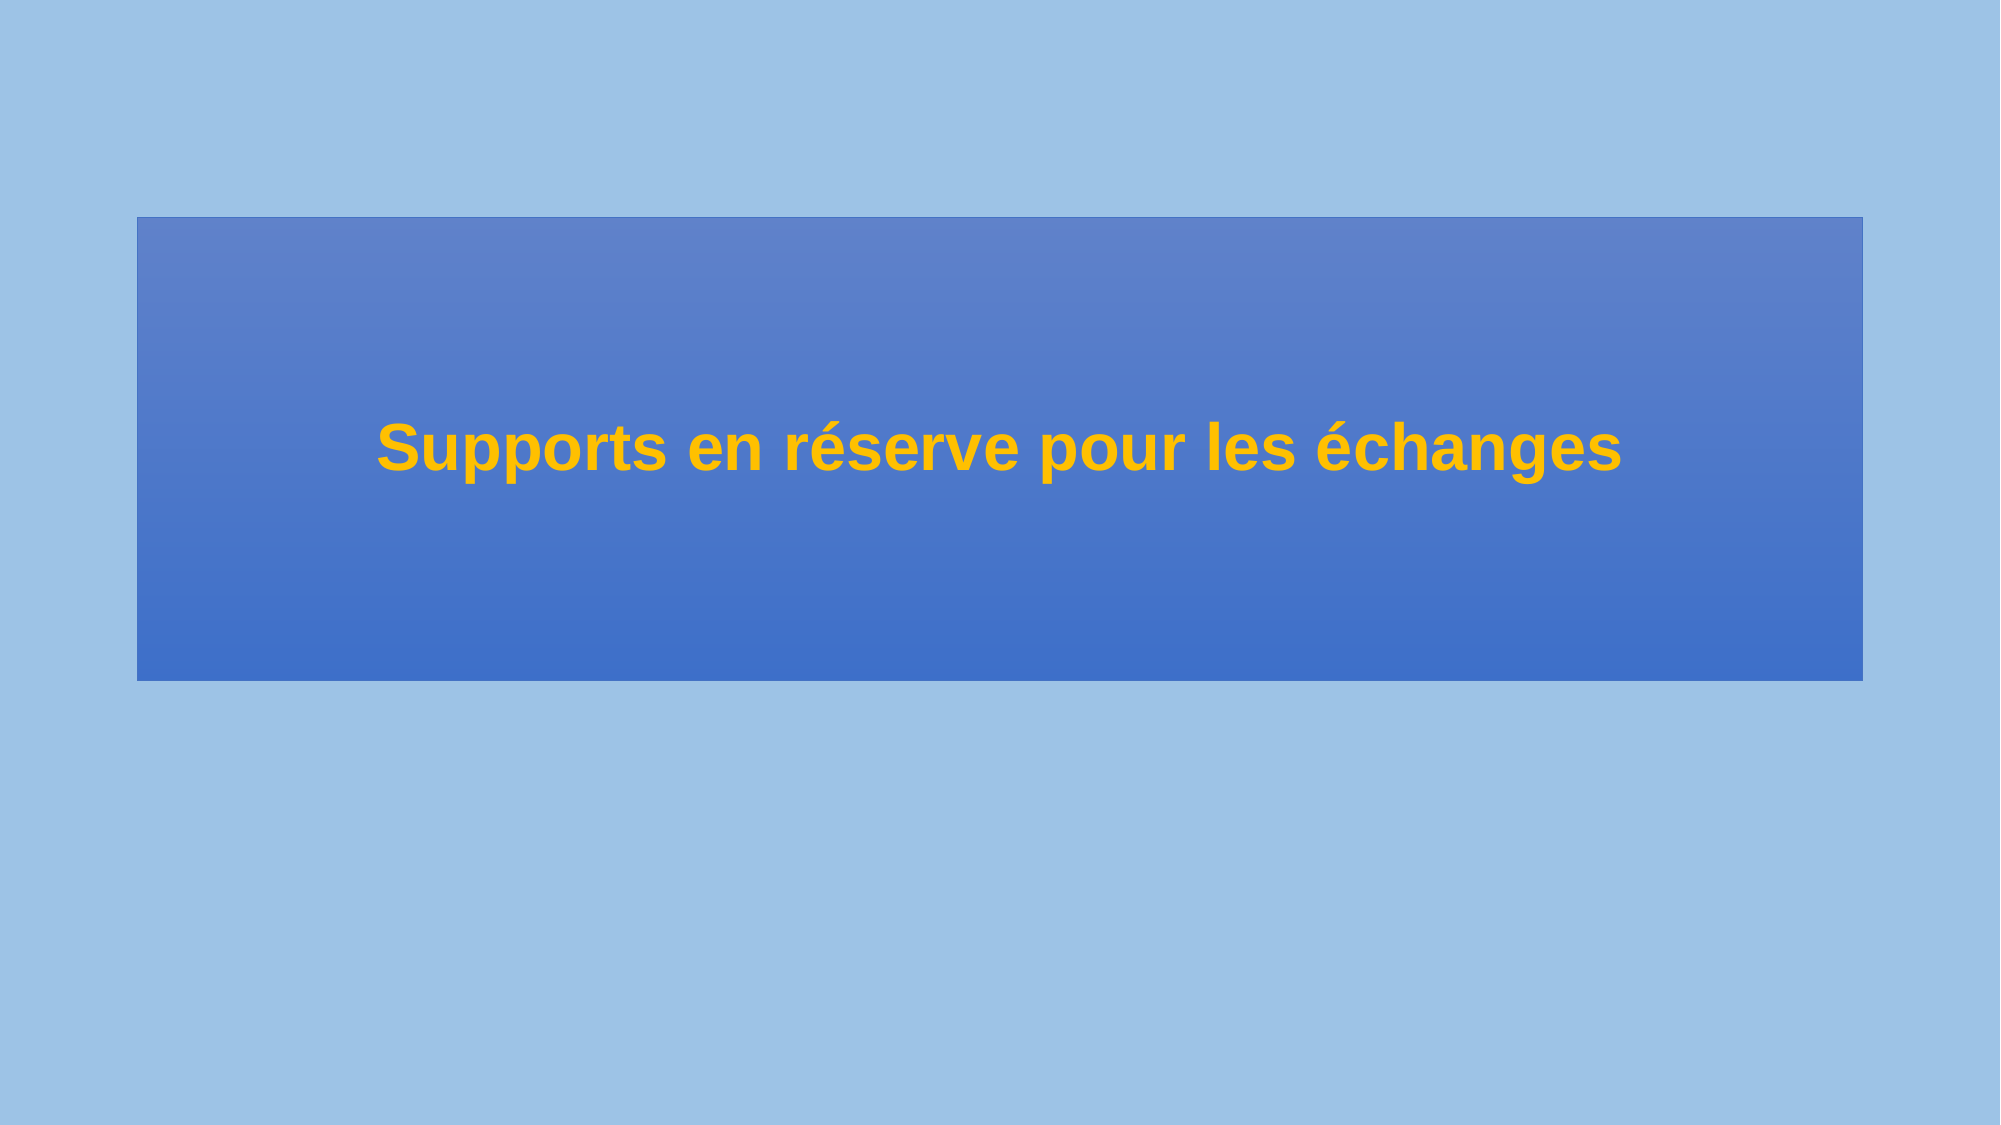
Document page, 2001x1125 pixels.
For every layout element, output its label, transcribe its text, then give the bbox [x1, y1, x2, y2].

title Supports en réserve pour les échanges [137, 217, 1863, 681]
